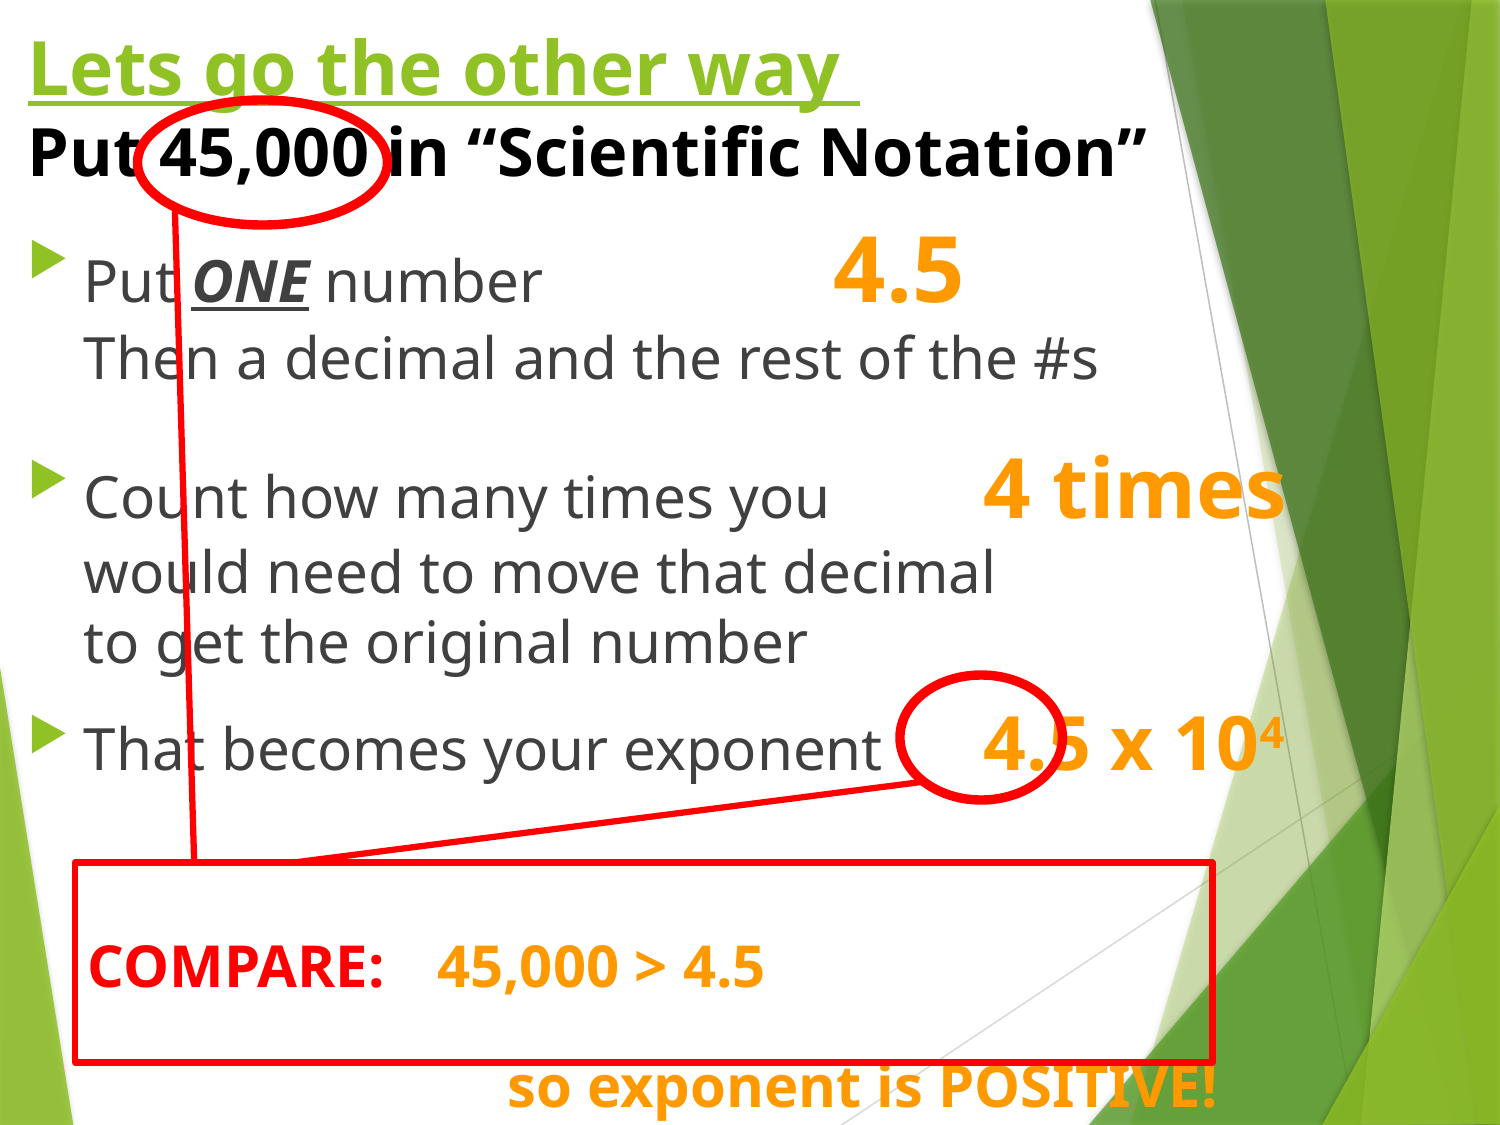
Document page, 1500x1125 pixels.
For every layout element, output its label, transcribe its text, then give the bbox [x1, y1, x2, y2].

title Lets go the other way Put 45,000 in “Scientific Notation” [12, 12, 1213, 112]
text_box [898, 673, 1065, 802]
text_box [293, 781, 925, 863]
text_box [135, 98, 390, 227]
list Put ONE number 4.5 Then a decimal and the rest of the #s Count how many times you 4 times would need to move that decimal to get the original number That becomes your exponent 4.5 x 104 COMPARE: 45,000 > 4.5 so exponent is POSITIVE! [12, 112, 181, 825]
text_box [73, 861, 1214, 1064]
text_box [174, 206, 195, 863]
list Put ONE number 4.5 Then a decimal and the rest of the #s Count how many times you 4 times would need to move that decimal to get the original number That becomes your exponent 4.5 x 104 COMPARE: 45,000 > 4.5 so exponent is POSITIVE! [199, 112, 1425, 825]
